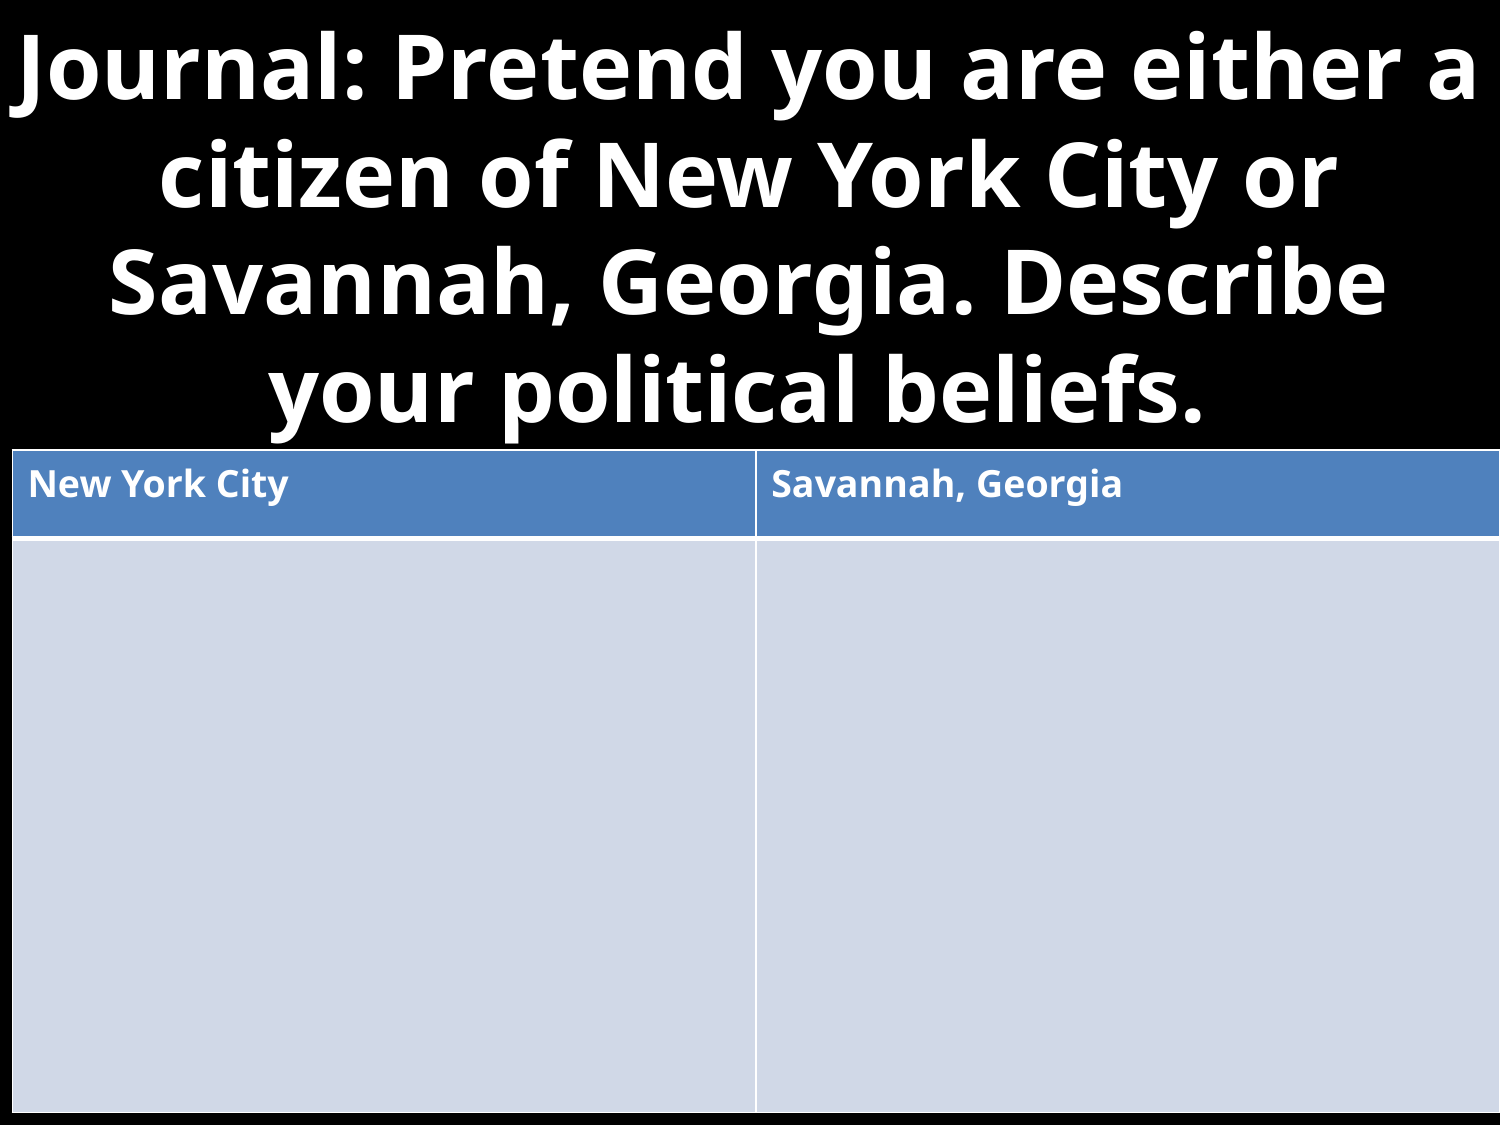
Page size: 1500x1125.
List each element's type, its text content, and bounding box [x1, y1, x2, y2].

table_header Savannah, Georgia [757, 451, 1499, 536]
table_cell [13, 541, 755, 1112]
table_cell [757, 541, 1499, 1112]
title Journal: Pretend you are either a citizen of New York City or Savannah, Georgia. Describe your political beliefs. [0, 0, 1500, 450]
table_header New York City [13, 451, 755, 536]
